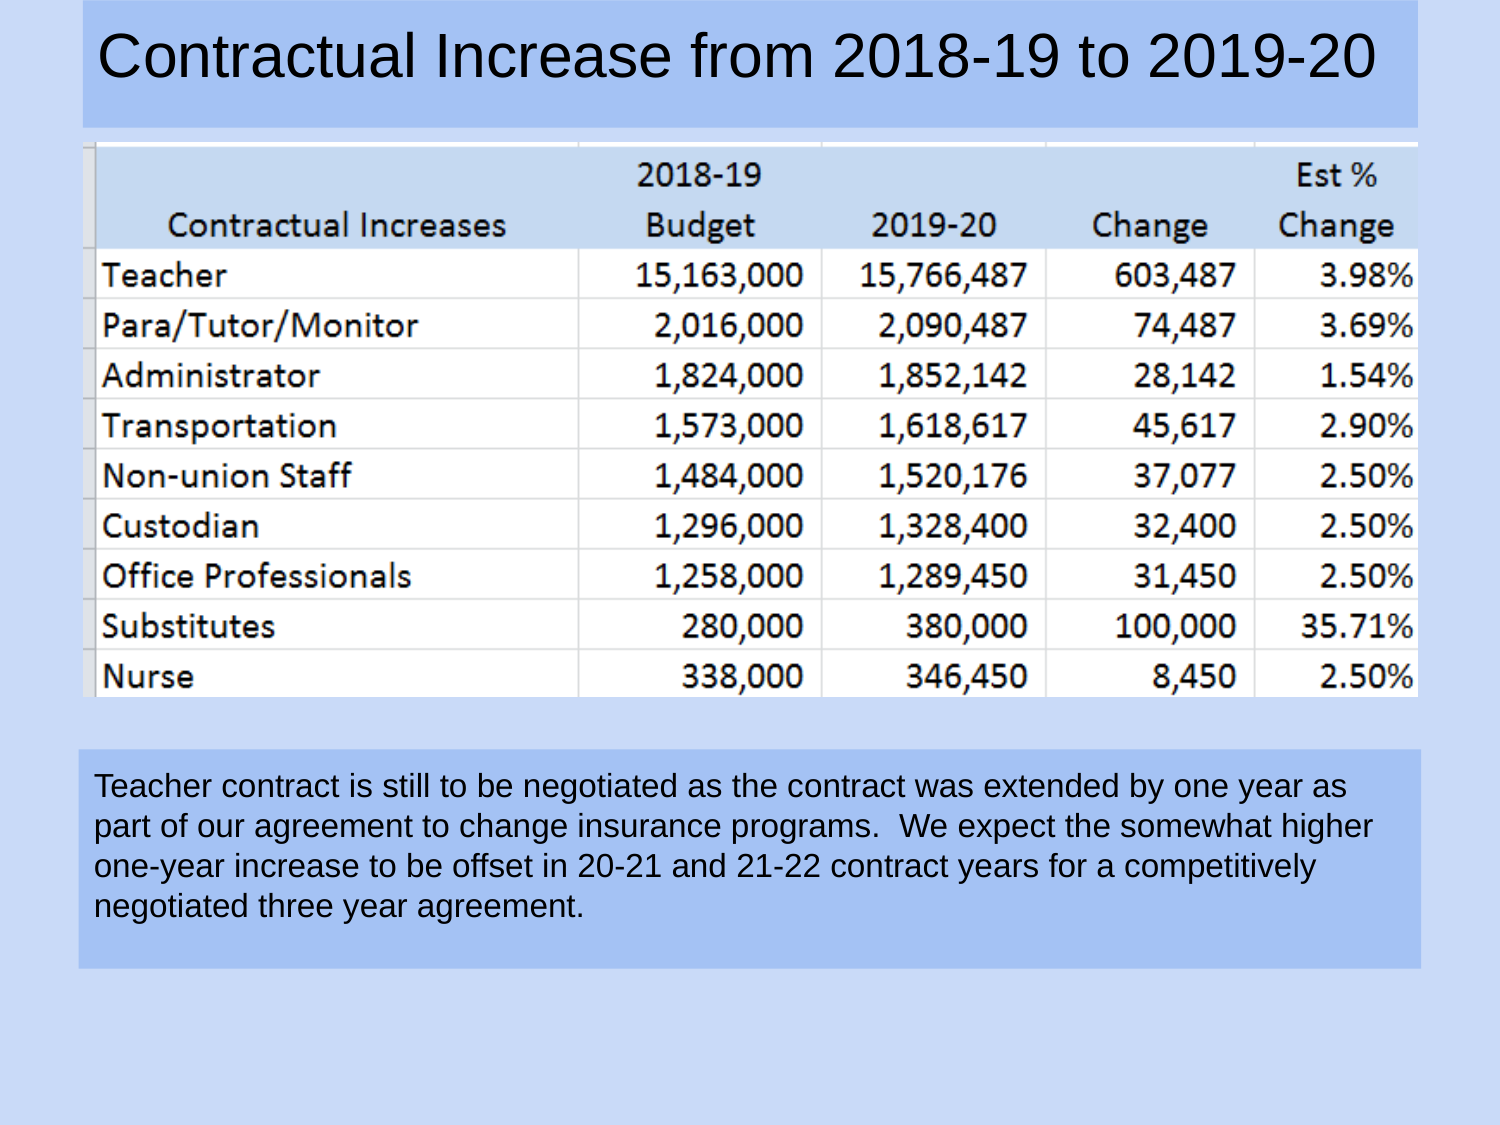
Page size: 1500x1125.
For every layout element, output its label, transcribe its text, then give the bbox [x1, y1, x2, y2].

text_box Teacher contract is still to be negotiated as the contract was extended by one year as part of our agreement to change insurance programs. We expect the somewhat higher one-year increase to be offset in 20-21 and 21-22 contract years for a competitively negotiated three year agreement. [78, 749, 1422, 969]
text_box Contractual Increase from 2018-19 to 2019-20 [82, 0, 1418, 128]
picture [82, 142, 1419, 697]
